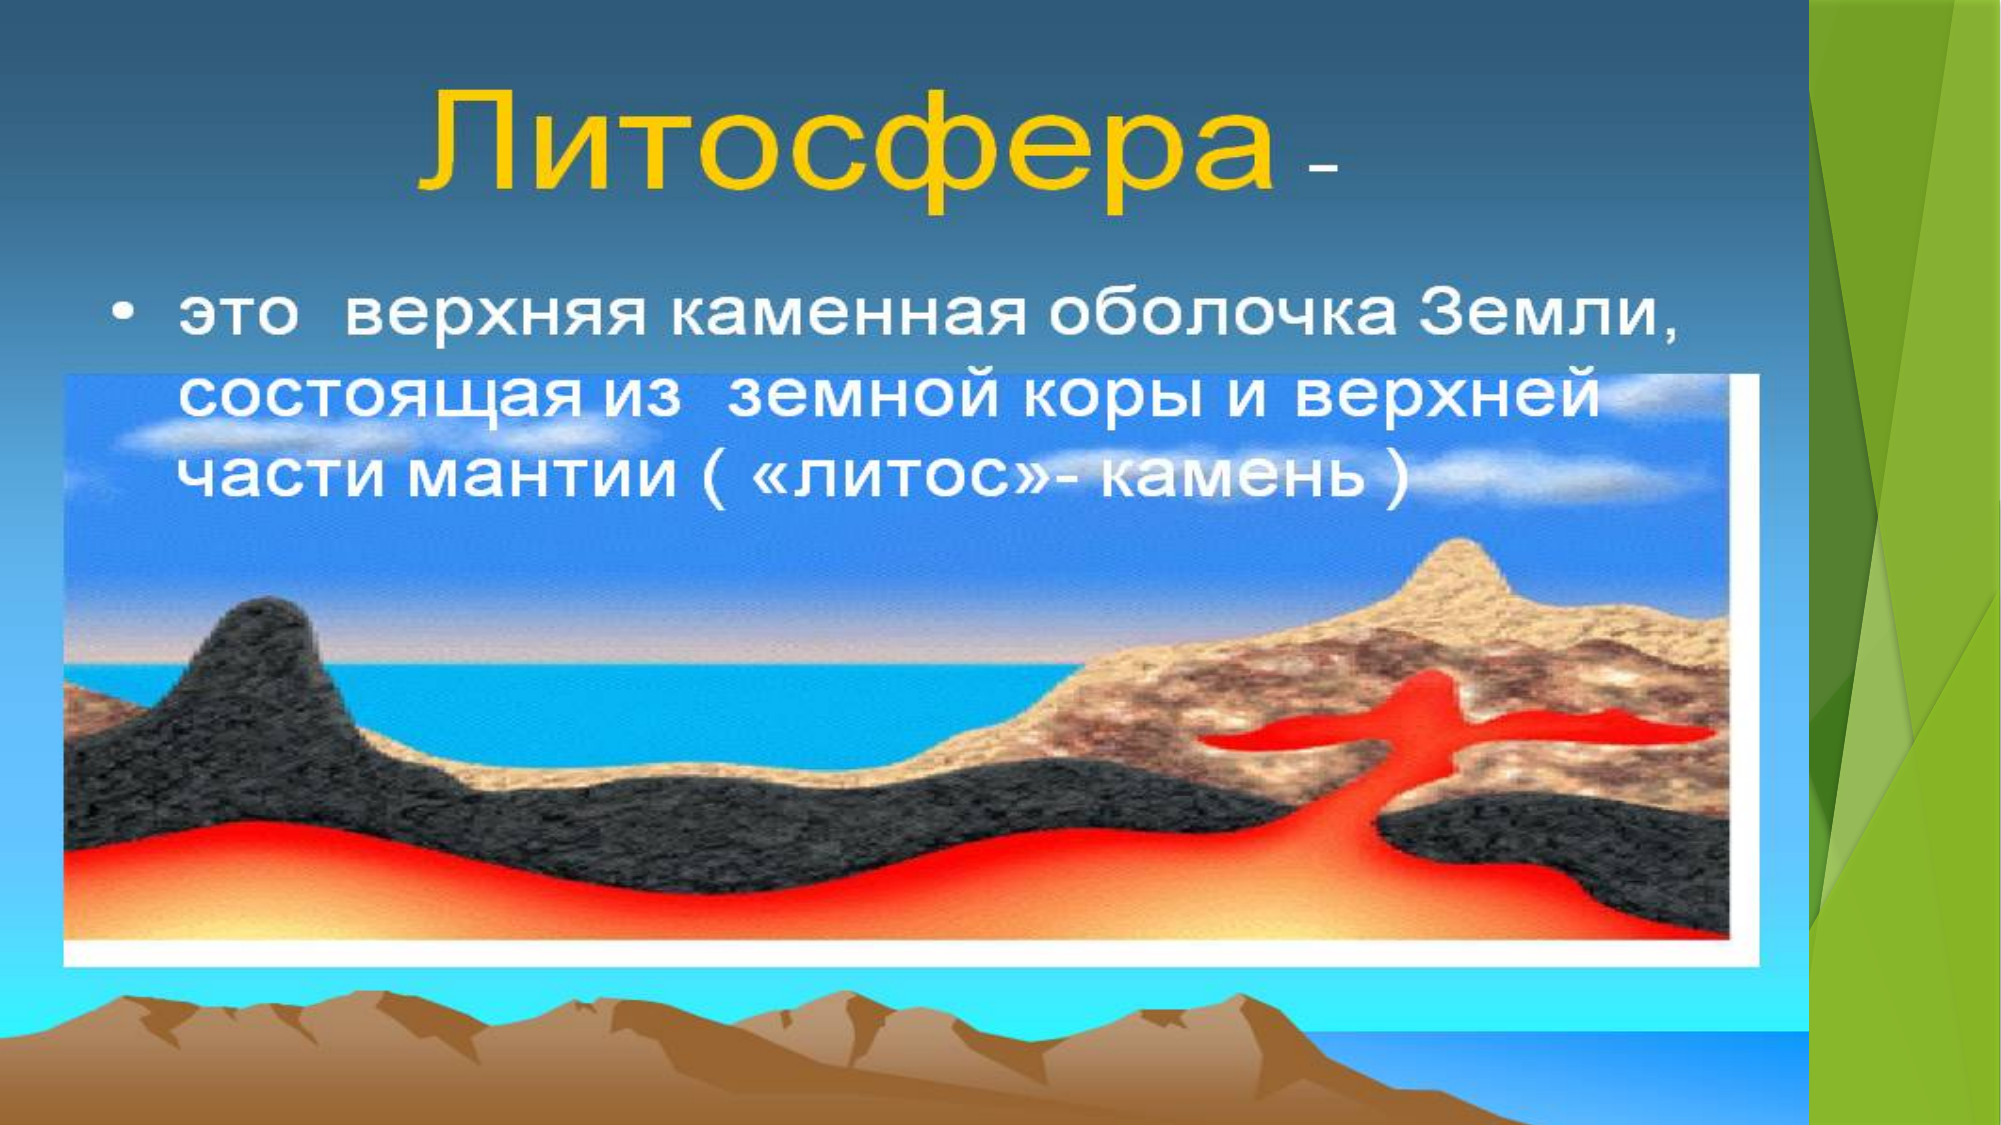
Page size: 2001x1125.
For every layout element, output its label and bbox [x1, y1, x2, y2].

list [0, 0, 1810, 1125]
